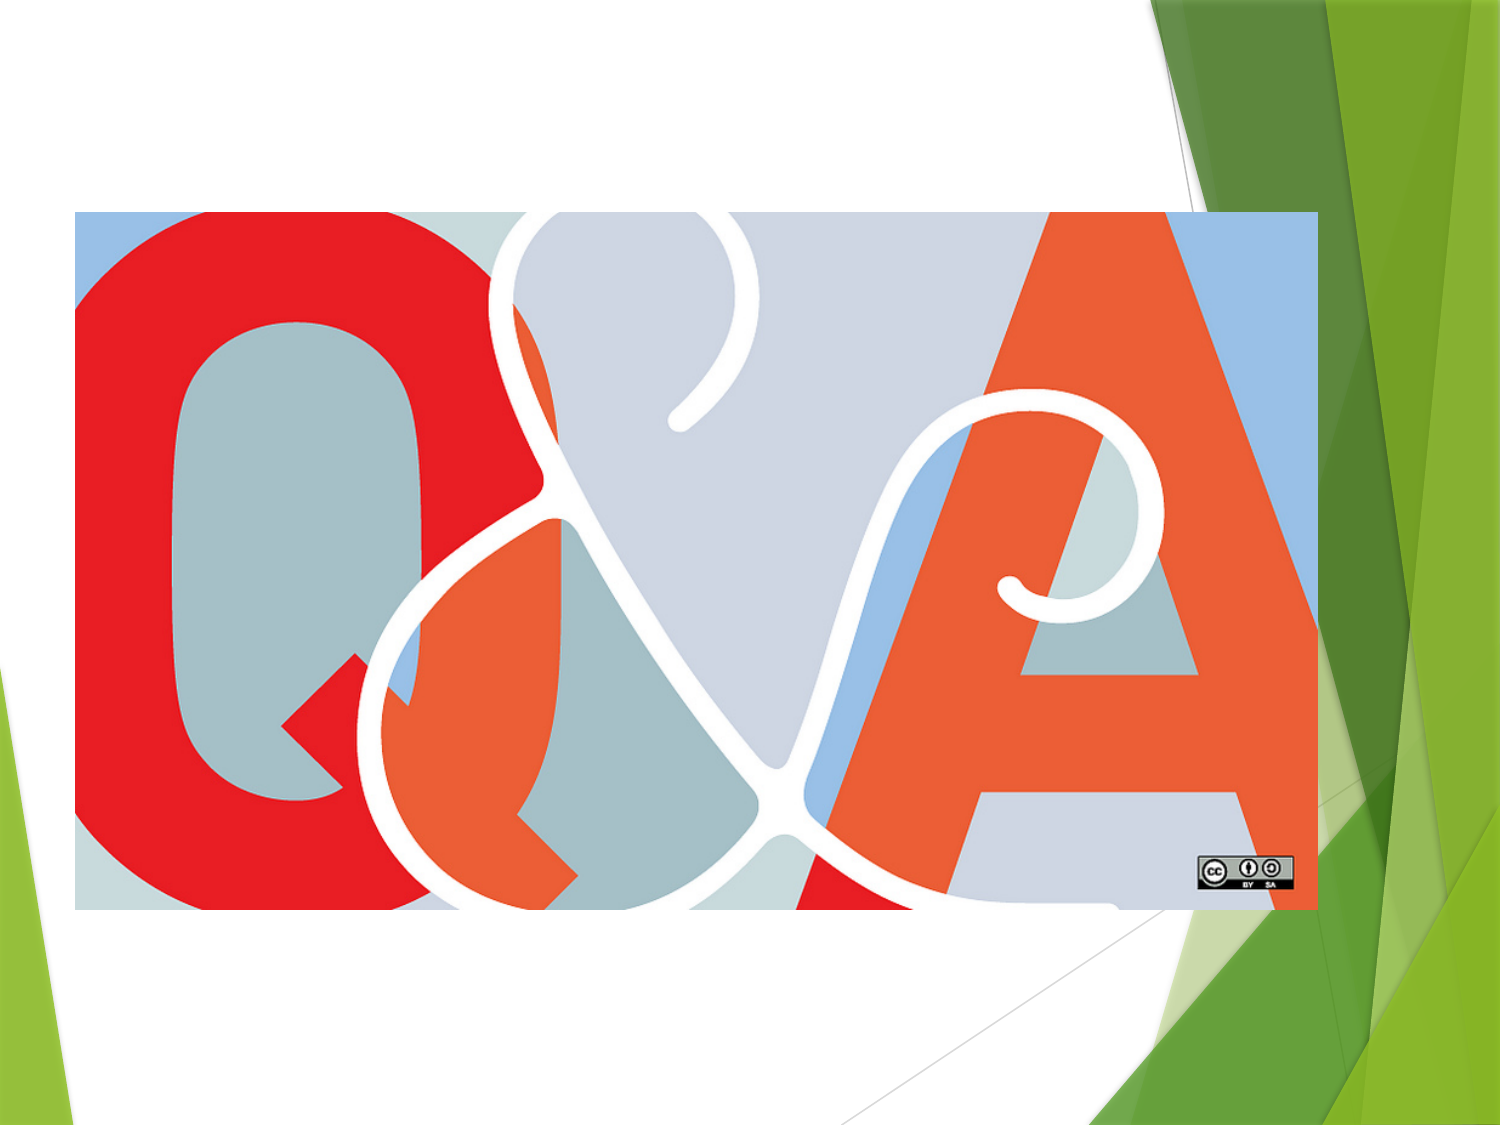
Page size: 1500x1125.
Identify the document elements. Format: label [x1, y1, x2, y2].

picture [74, 211, 1318, 911]
